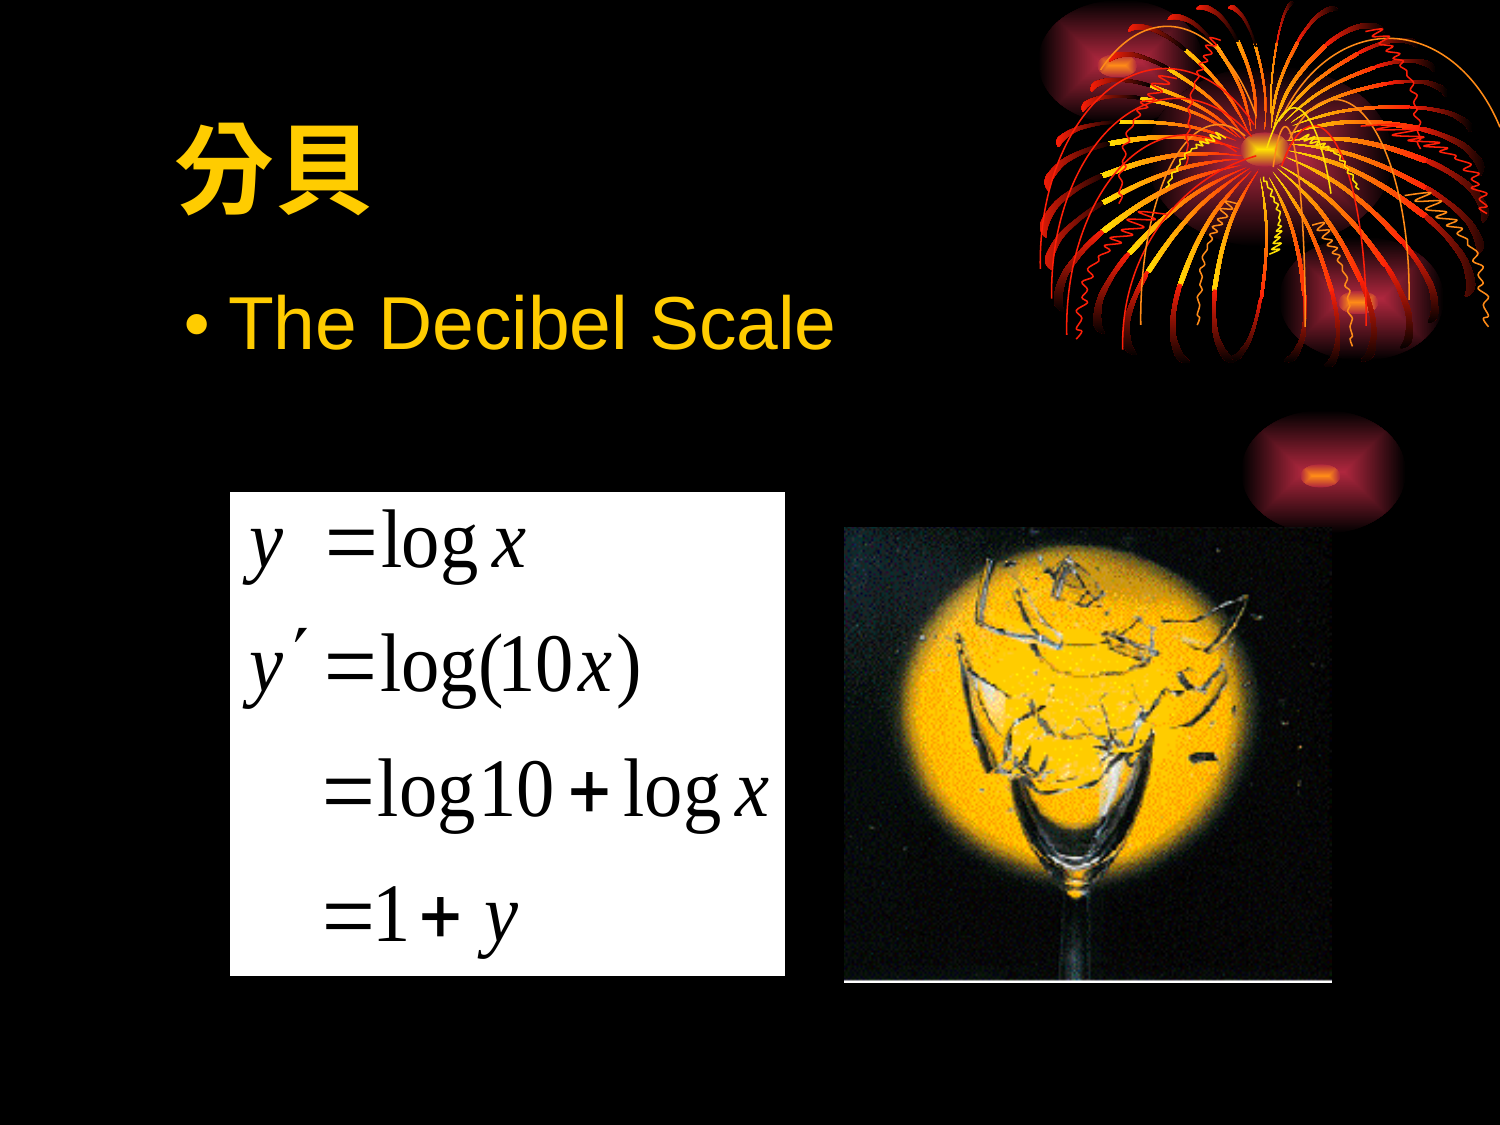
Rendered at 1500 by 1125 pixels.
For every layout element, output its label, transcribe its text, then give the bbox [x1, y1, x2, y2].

text_box • The Decibel Scale [112, 267, 857, 372]
picture [844, 526, 1333, 983]
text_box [229, 491, 786, 977]
title 分貝 [159, 89, 1211, 244]
